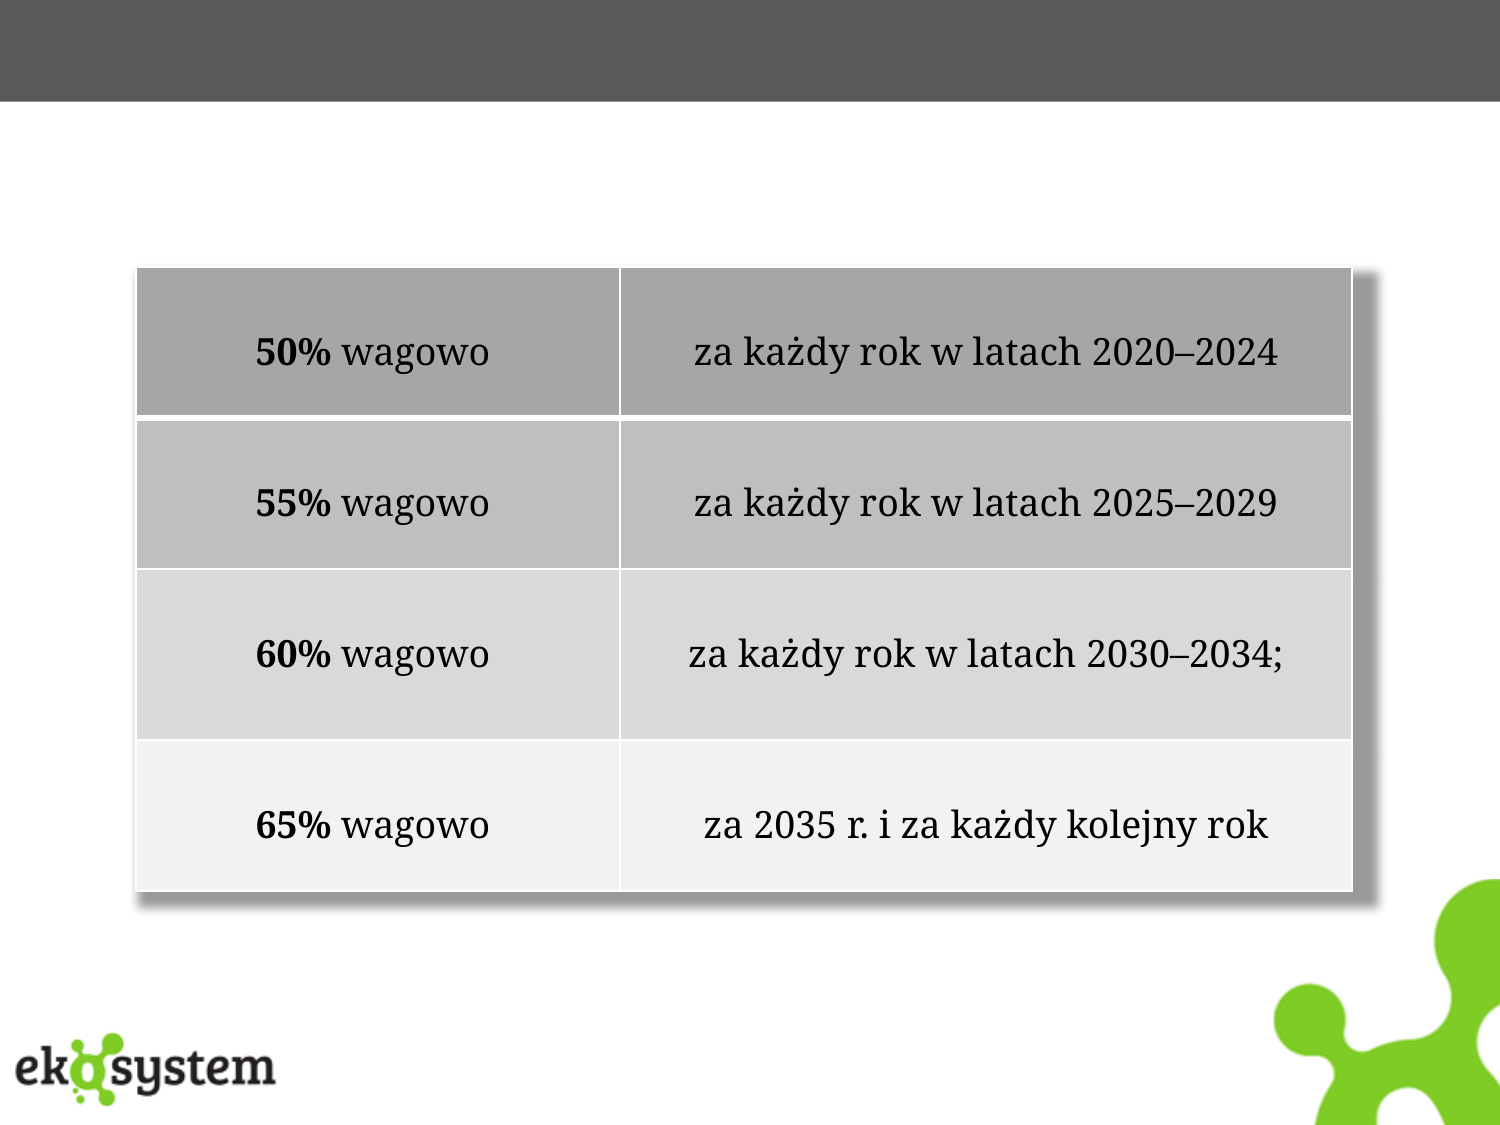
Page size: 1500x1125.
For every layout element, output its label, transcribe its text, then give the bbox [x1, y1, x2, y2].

table_cell za każdy rok w latach 2030–2034; [621, 570, 1351, 739]
table_cell za każdy rok w latach 2025–2029 [621, 421, 1351, 568]
picture [1273, 879, 1500, 1125]
table_cell 55% wagowo [137, 421, 619, 568]
list [79, 299, 1430, 1005]
table_cell 65% wagowo [137, 741, 619, 890]
table_header za każdy rok w latach 2020–2024 [621, 268, 1351, 415]
table_cell za 2035 r. i za każdy kolejny rok [621, 741, 1351, 890]
table_cell 60% wagowo [137, 570, 619, 739]
picture [0, 1010, 294, 1125]
table_header 50% wagowo [137, 268, 619, 415]
